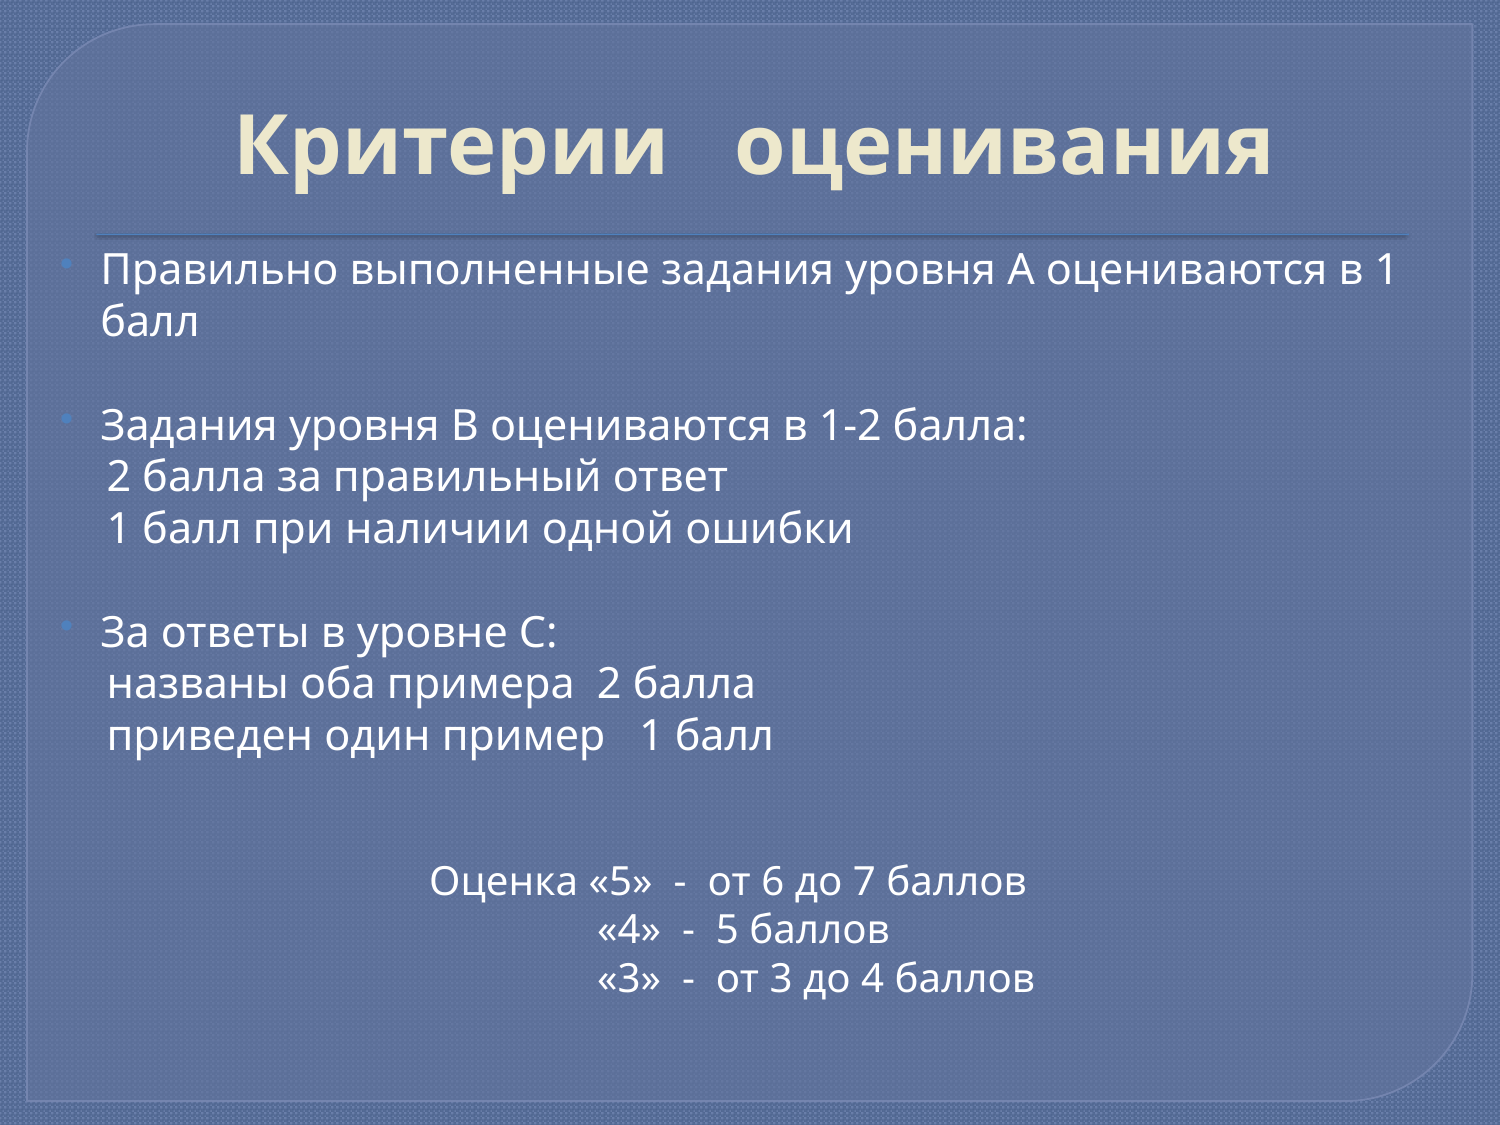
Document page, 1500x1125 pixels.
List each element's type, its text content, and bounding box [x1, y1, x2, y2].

list Правильно выполненные задания уровня А оцениваются в 1 балл Задания уровня В оцениваются в 1-2 балла: 2 балла за правильный ответ 1 балл при наличии одной ошибки За ответы в уровне С: названы оба примера 2 балла приведен один пример 1 балл Оценка «5» - от 6 до 7 баллов «4» - 5 баллов «3» - от 3 до 4 баллов [46, 234, 1425, 1067]
title Критерии оценивания [75, 41, 1425, 200]
